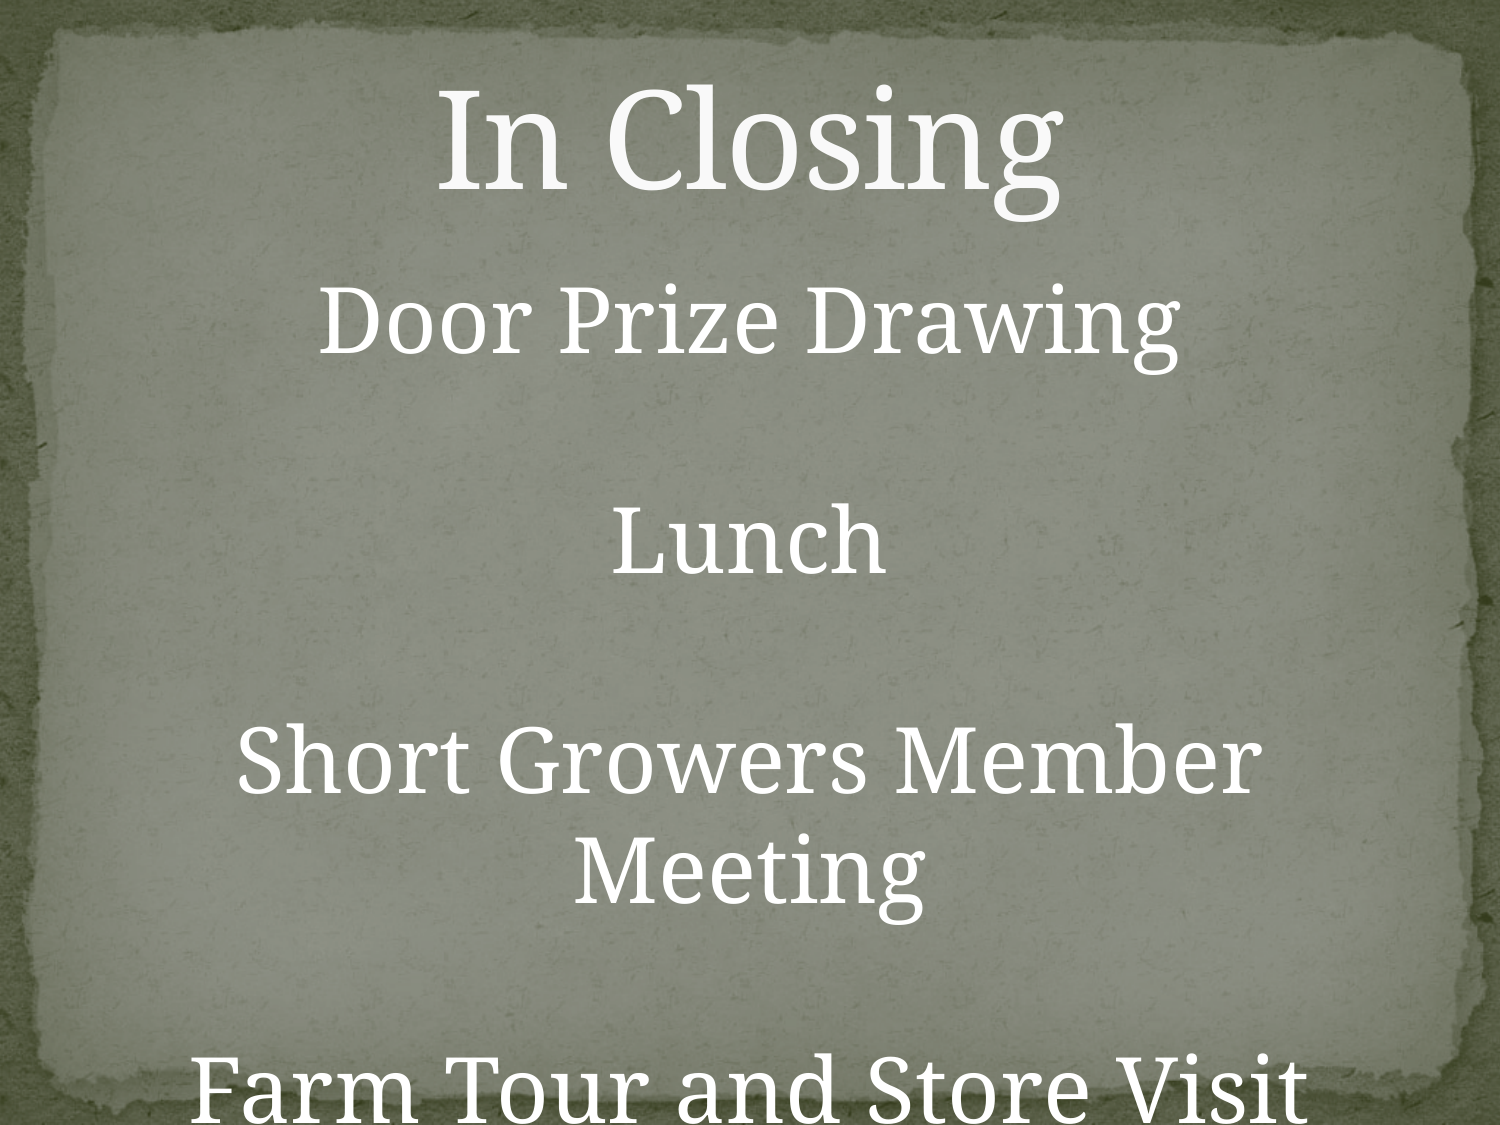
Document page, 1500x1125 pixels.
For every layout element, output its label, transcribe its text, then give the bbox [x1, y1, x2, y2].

text_box Door Prize Drawing Lunch Short Growers Member Meeting Farm Tour and Store Visit [74, 254, 1425, 1125]
title In Closing [74, 24, 1425, 225]
